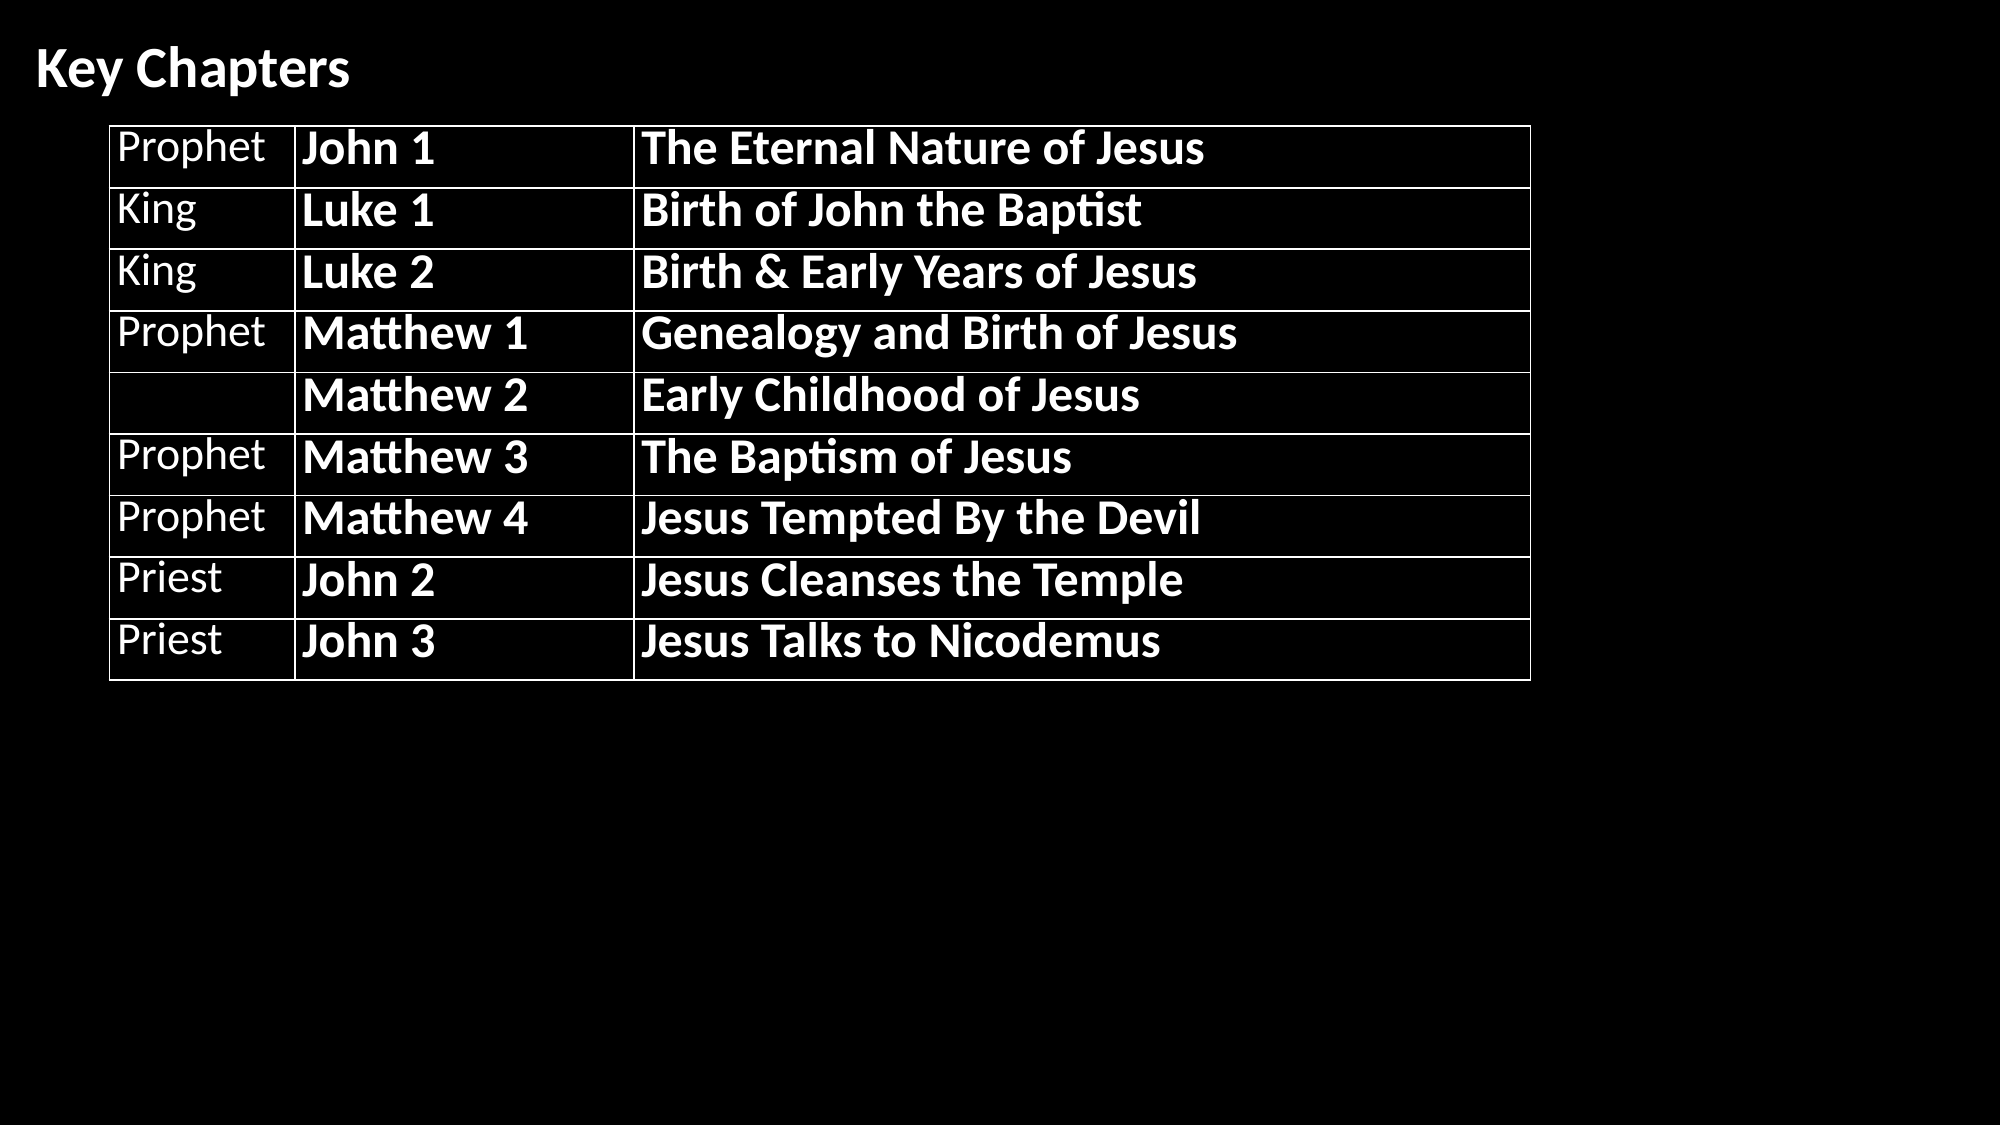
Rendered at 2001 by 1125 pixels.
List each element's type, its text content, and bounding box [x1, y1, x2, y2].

table_cell Matthew 3 [296, 435, 633, 495]
table_header John 1 [296, 127, 633, 187]
table_cell Early Childhood of Jesus [635, 373, 1530, 433]
table_cell John 3 [296, 620, 633, 679]
table_cell [110, 373, 294, 433]
table_cell Priest [110, 620, 294, 679]
table_cell Luke 1 [296, 189, 633, 248]
table_cell Prophet [110, 312, 294, 372]
table_cell Matthew 2 [296, 373, 633, 433]
table_cell Luke 2 [296, 250, 633, 310]
table_cell Birth & Early Years of Jesus [635, 250, 1530, 310]
table_cell Priest [110, 558, 294, 618]
table_cell Matthew 1 [296, 312, 633, 372]
text_box Key Chapters [21, 21, 1772, 107]
table_cell King [110, 250, 294, 310]
table_cell Jesus Tempted By the Devil [635, 496, 1530, 556]
table_cell Prophet [110, 435, 294, 495]
table_cell King [110, 189, 294, 248]
table_cell Jesus Talks to Nicodemus [635, 620, 1530, 679]
table_cell Matthew 4 [296, 496, 633, 556]
table_cell Birth of John the Baptist [635, 189, 1530, 248]
table_header Prophet [110, 127, 294, 187]
table_header The Eternal Nature of Jesus [635, 127, 1530, 187]
table_cell Prophet [110, 496, 294, 556]
table_cell Jesus Cleanses the Temple [635, 558, 1530, 618]
table_cell The Baptism of Jesus [635, 435, 1530, 495]
table_cell Genealogy and Birth of Jesus [635, 312, 1530, 372]
table_cell John 2 [296, 558, 633, 618]
